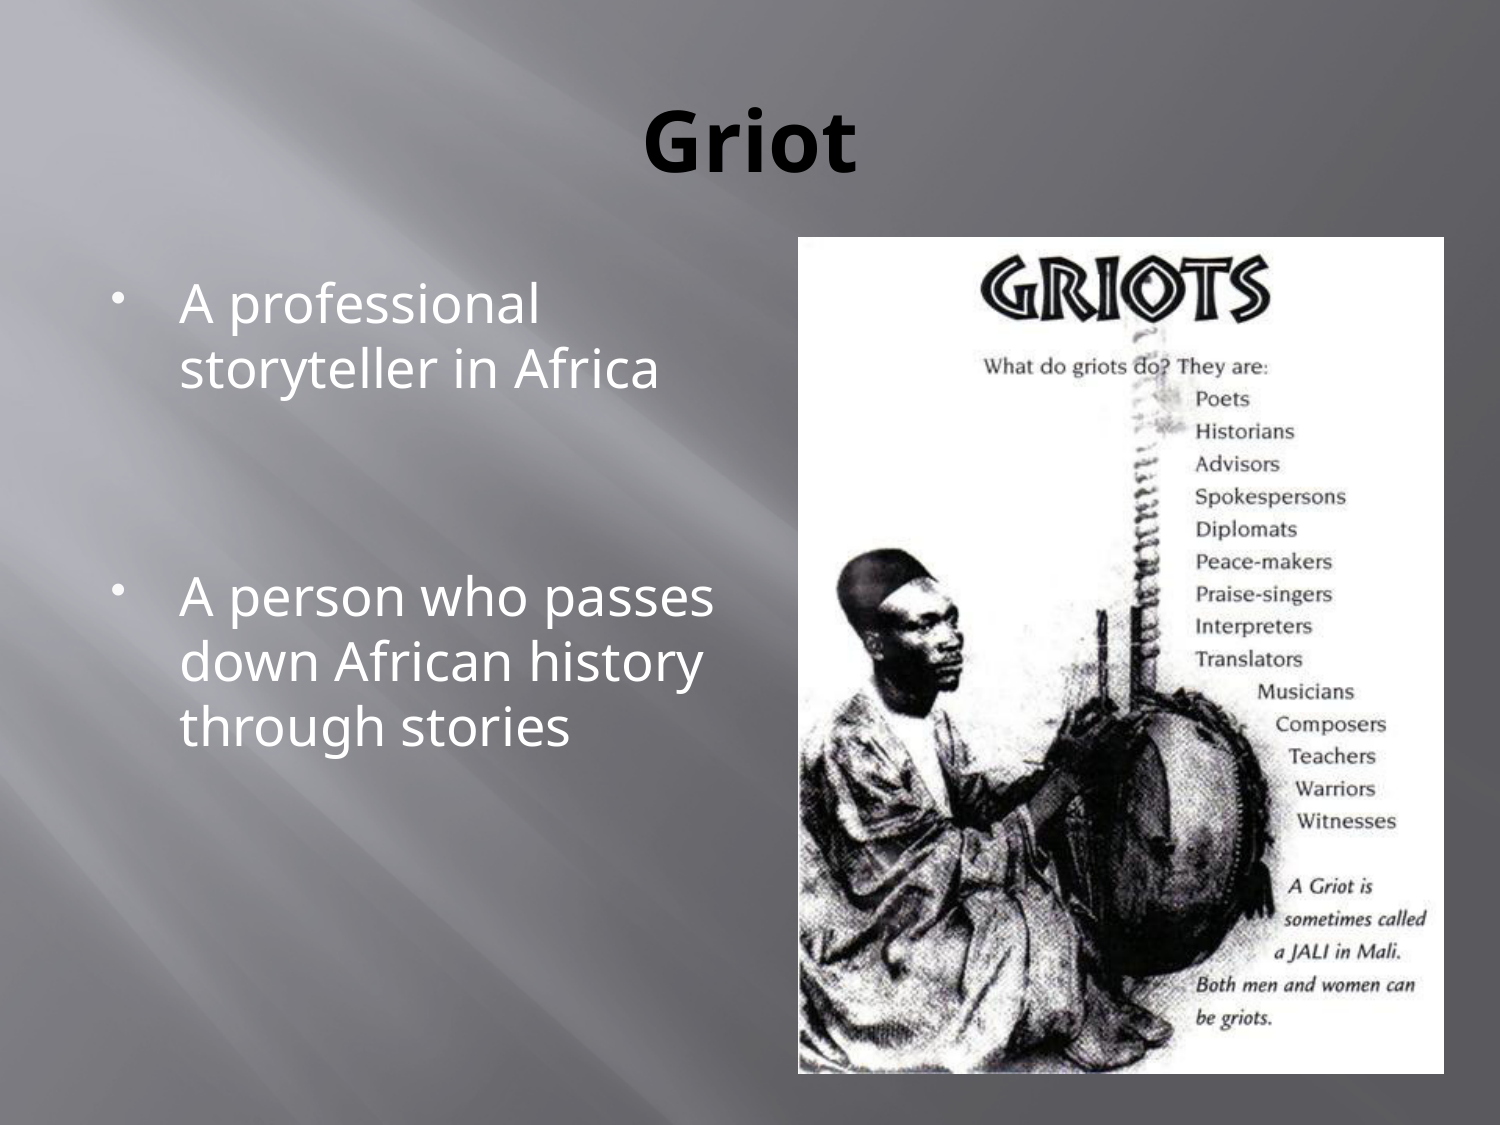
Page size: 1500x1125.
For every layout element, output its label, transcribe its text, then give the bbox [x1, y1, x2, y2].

title Griot [75, 45, 1425, 233]
list A professional storyteller in Africa A person who passes down African history through stories [75, 262, 738, 1005]
picture [797, 237, 1444, 1074]
